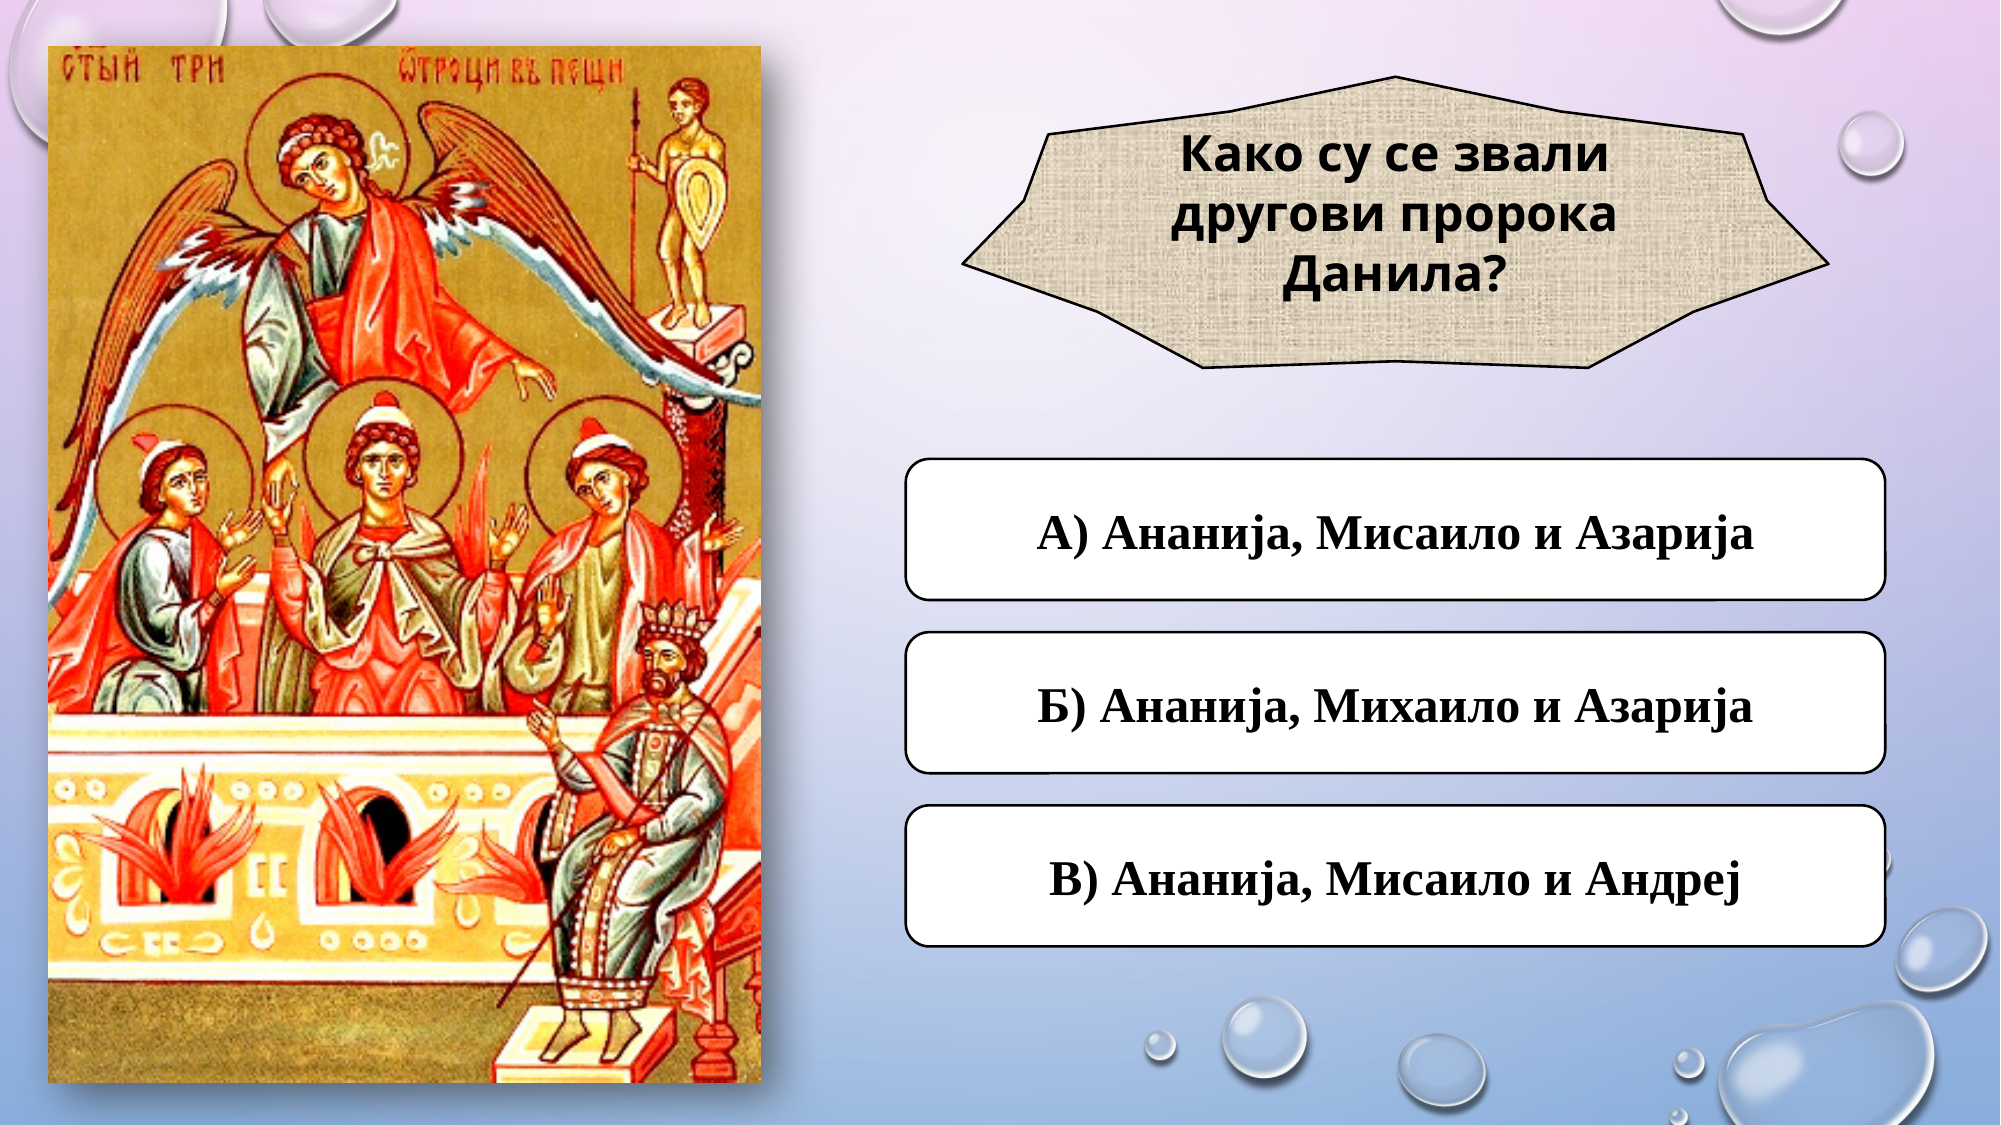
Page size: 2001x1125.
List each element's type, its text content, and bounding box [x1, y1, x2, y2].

text_box Како су се звали другови пророка Данила? [961, 75, 1830, 370]
picture [0, 0, 2000, 1125]
text_box А) Ананија, Мисаило и Азарија [904, 457, 1887, 602]
text_box Б) Ананија, Михаило и Азарија [904, 630, 1887, 775]
text_box В) Ананија, Мисаило и Андреј [904, 804, 1887, 948]
